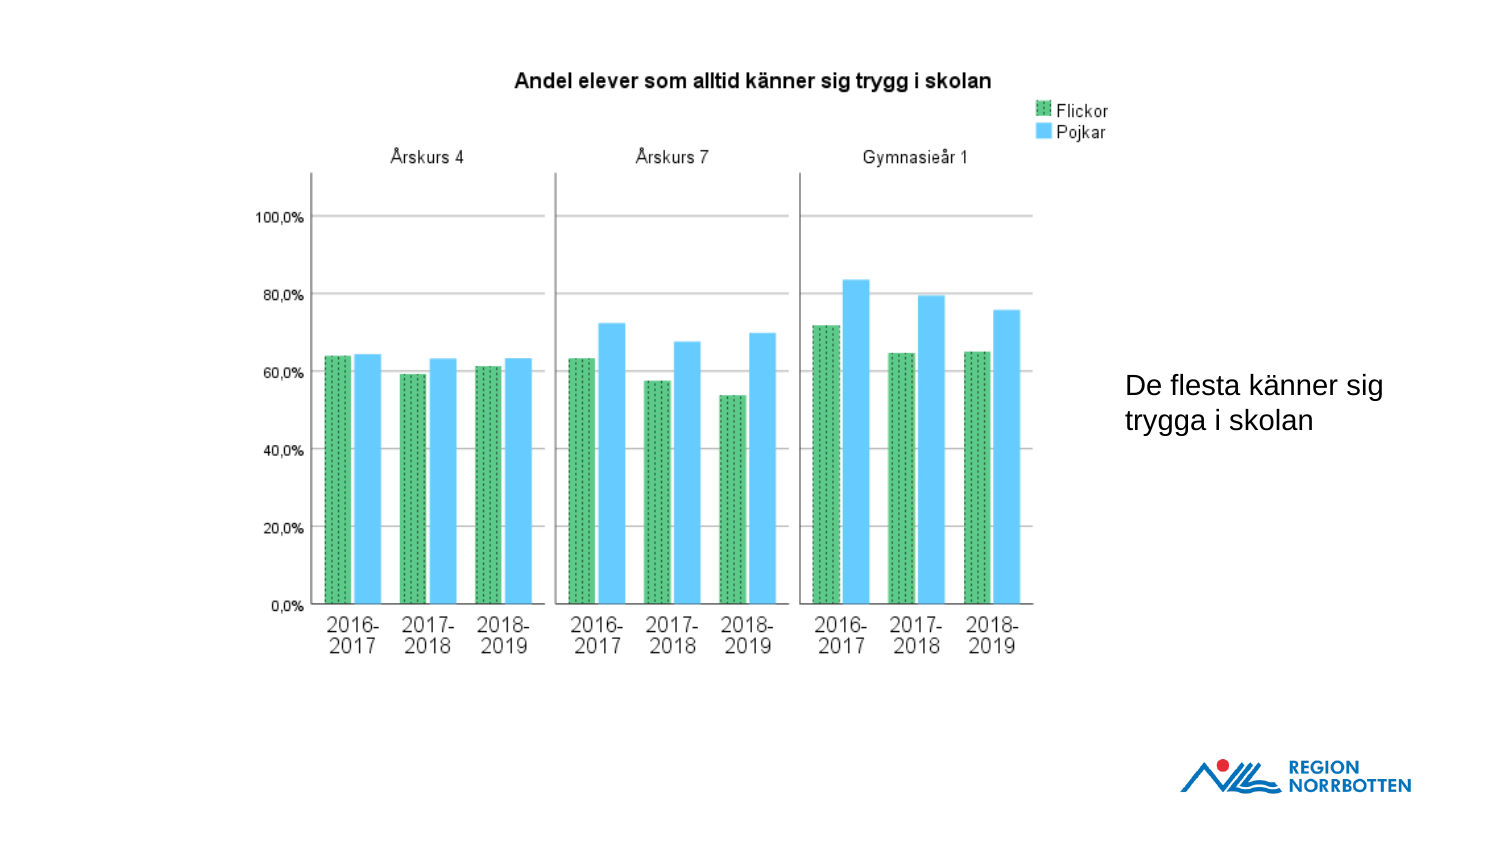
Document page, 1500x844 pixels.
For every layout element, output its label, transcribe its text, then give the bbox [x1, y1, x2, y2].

picture [1170, 749, 1423, 803]
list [193, 58, 1314, 717]
text_box De flesta känner sig trygga i skolan [1318, 359, 1483, 444]
